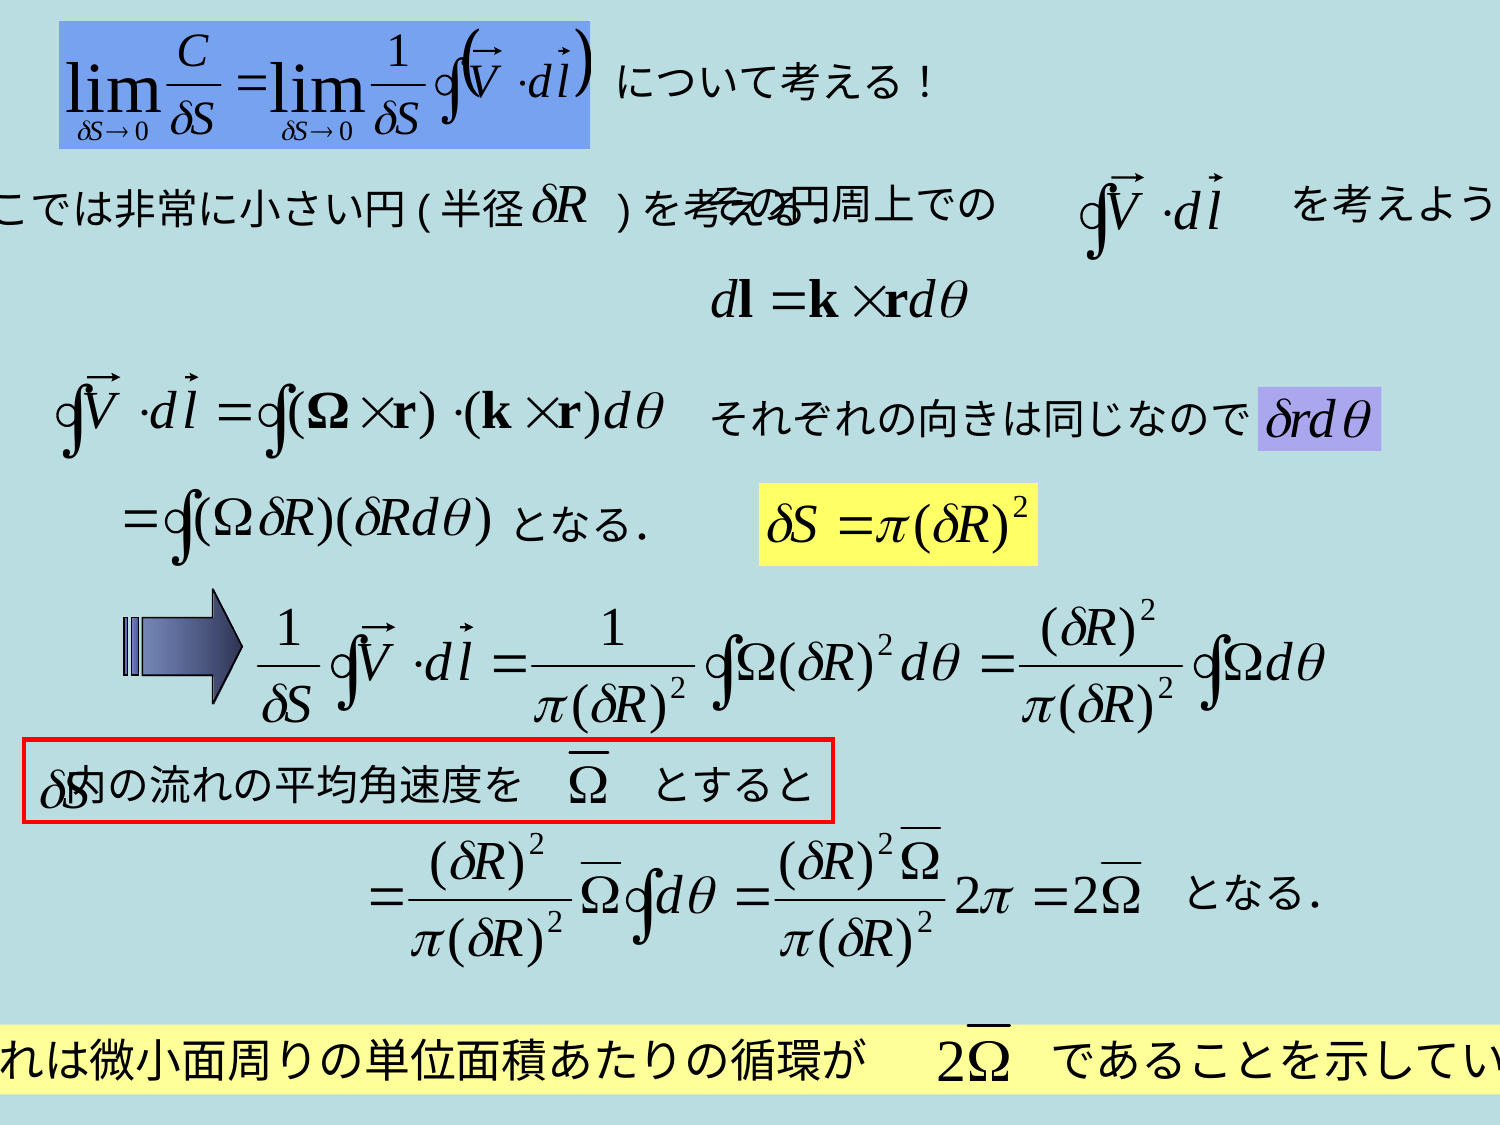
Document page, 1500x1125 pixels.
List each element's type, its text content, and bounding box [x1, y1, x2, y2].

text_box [702, 266, 982, 332]
text_box その円周上での を考えよう！ [691, 170, 1064, 236]
text_box [131, 617, 139, 676]
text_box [523, 172, 597, 237]
text_box ここでは非常に小さい円(半径 )を考える． [0, 175, 520, 241]
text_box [758, 482, 1039, 566]
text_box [1257, 386, 1382, 452]
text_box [111, 470, 501, 573]
text_box [142, 588, 243, 705]
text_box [356, 817, 1155, 979]
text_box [30, 757, 105, 823]
text_box ここでは非常に小さい円(半径 )を考える． [599, 175, 864, 241]
text_box となる． [507, 491, 690, 557]
text_box これは微小面周りの単位面積あたりの循環が であることを示している [0, 1024, 922, 1095]
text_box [926, 1011, 1022, 1092]
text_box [1069, 160, 1235, 272]
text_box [248, 583, 1340, 745]
text_box [23, 739, 555, 823]
text_box [626, 753, 833, 816]
text_box その円周上での を考えよう！ [1239, 170, 1500, 236]
text_box について考える！ [599, 48, 961, 114]
text_box [123, 617, 128, 676]
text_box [560, 739, 621, 814]
text_box これは微小面周りの単位面積あたりの循環が であることを示している [1025, 1024, 1500, 1095]
text_box となる． [1167, 859, 1363, 924]
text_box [58, 20, 591, 150]
text_box それぞれの向きは同じなので [694, 385, 1258, 451]
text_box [45, 361, 678, 465]
